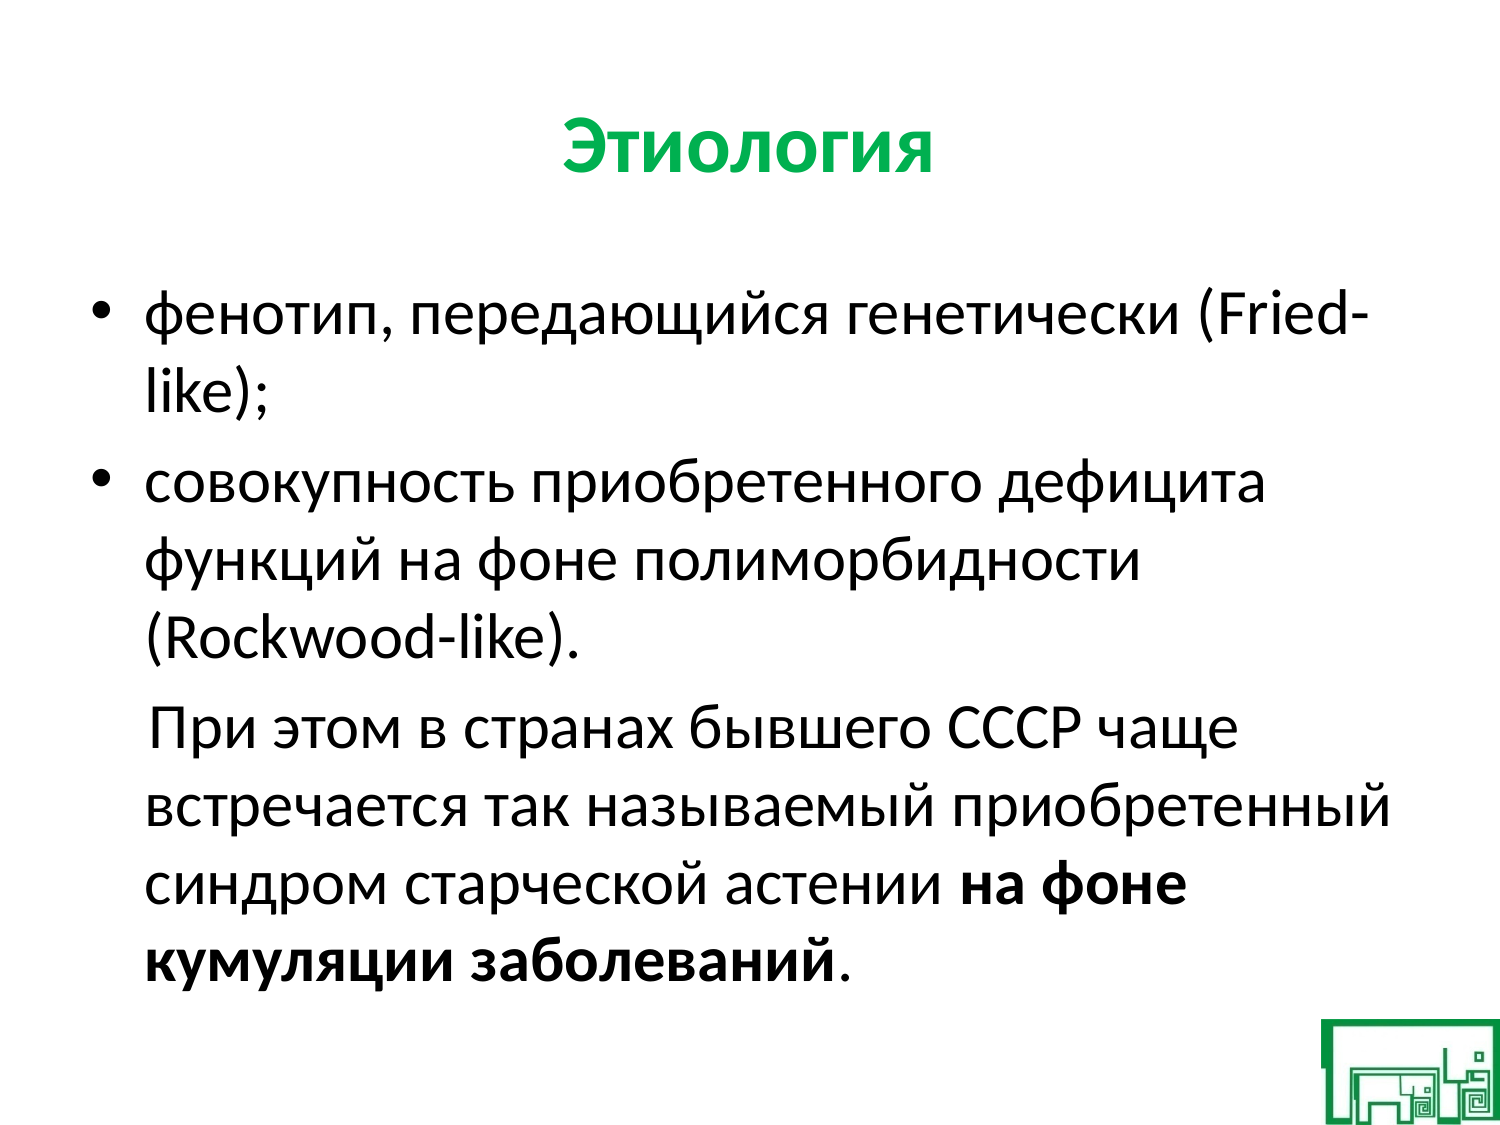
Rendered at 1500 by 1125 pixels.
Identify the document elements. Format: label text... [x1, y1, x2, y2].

title Этиология [75, 45, 1425, 233]
list фенотип, передающийся генетически (Fried-like); совокупность приобретенного дефицита функций на фоне полиморбидности (Rockwood-like). При этом в странах бывшего СССР чаще встречается так называемый приобретенный синдром старческой астении на фоне кумуляции заболеваний. [75, 262, 1425, 1005]
picture [1321, 1019, 1500, 1125]
